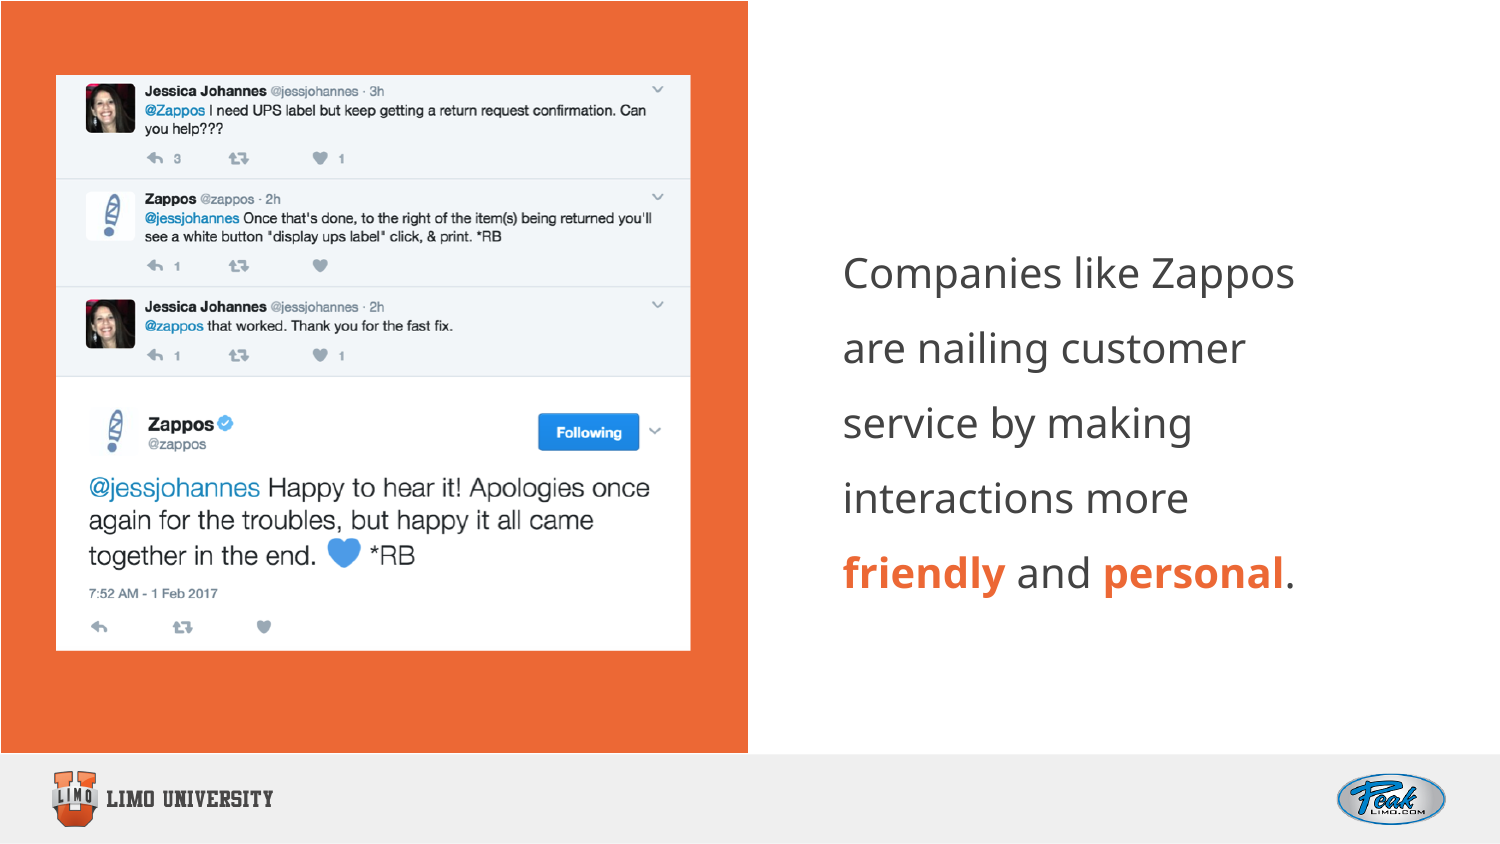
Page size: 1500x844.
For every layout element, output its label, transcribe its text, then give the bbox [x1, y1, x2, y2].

list Companies like Zappos are nailing customer service by making interactions more friendly and personal. [827, 206, 1373, 548]
text_box [0, 0, 749, 754]
picture [51, 771, 273, 827]
picture [1334, 771, 1447, 827]
text_box [0, 754, 1500, 844]
picture [56, 75, 692, 651]
